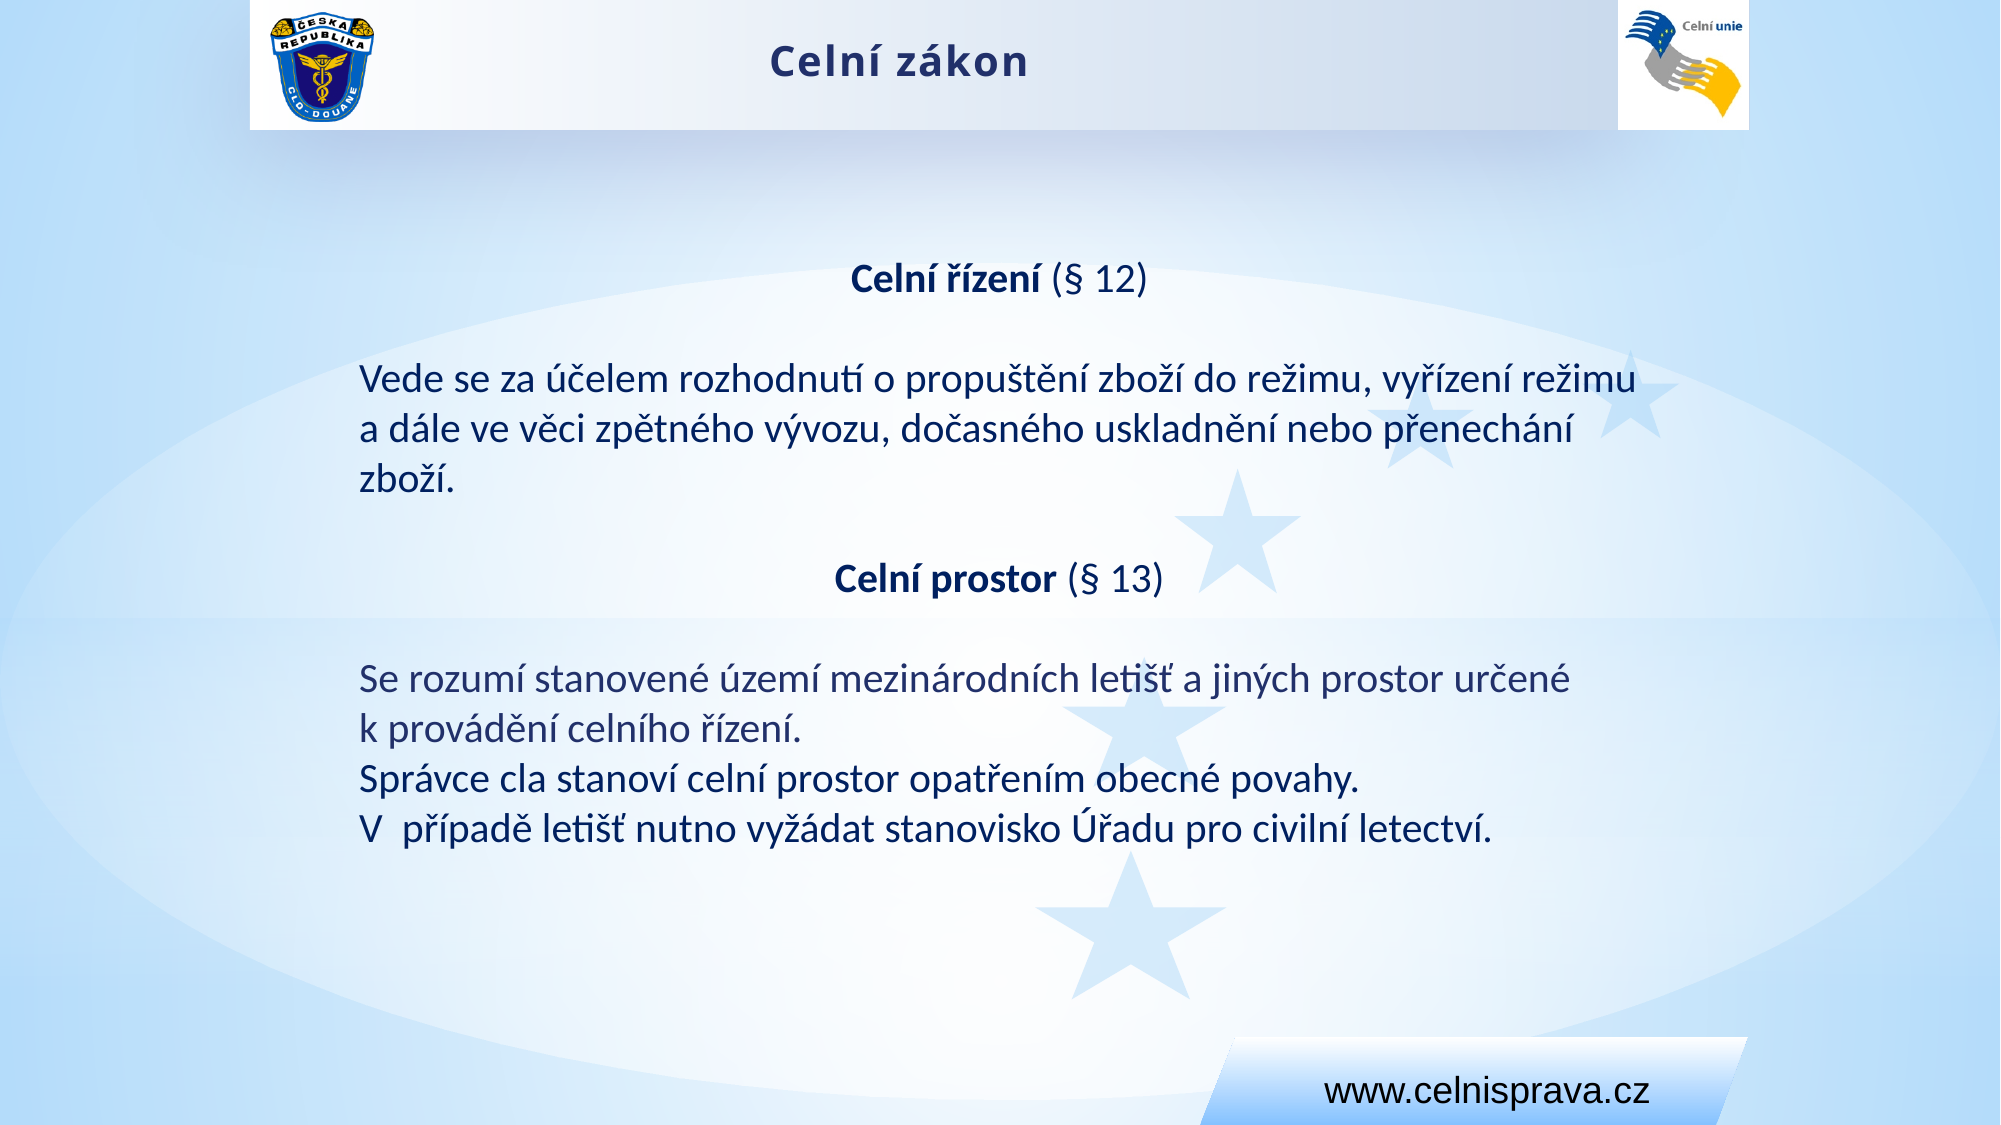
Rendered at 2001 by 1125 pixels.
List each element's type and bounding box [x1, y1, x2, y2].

text_box [249, 0, 1751, 1125]
